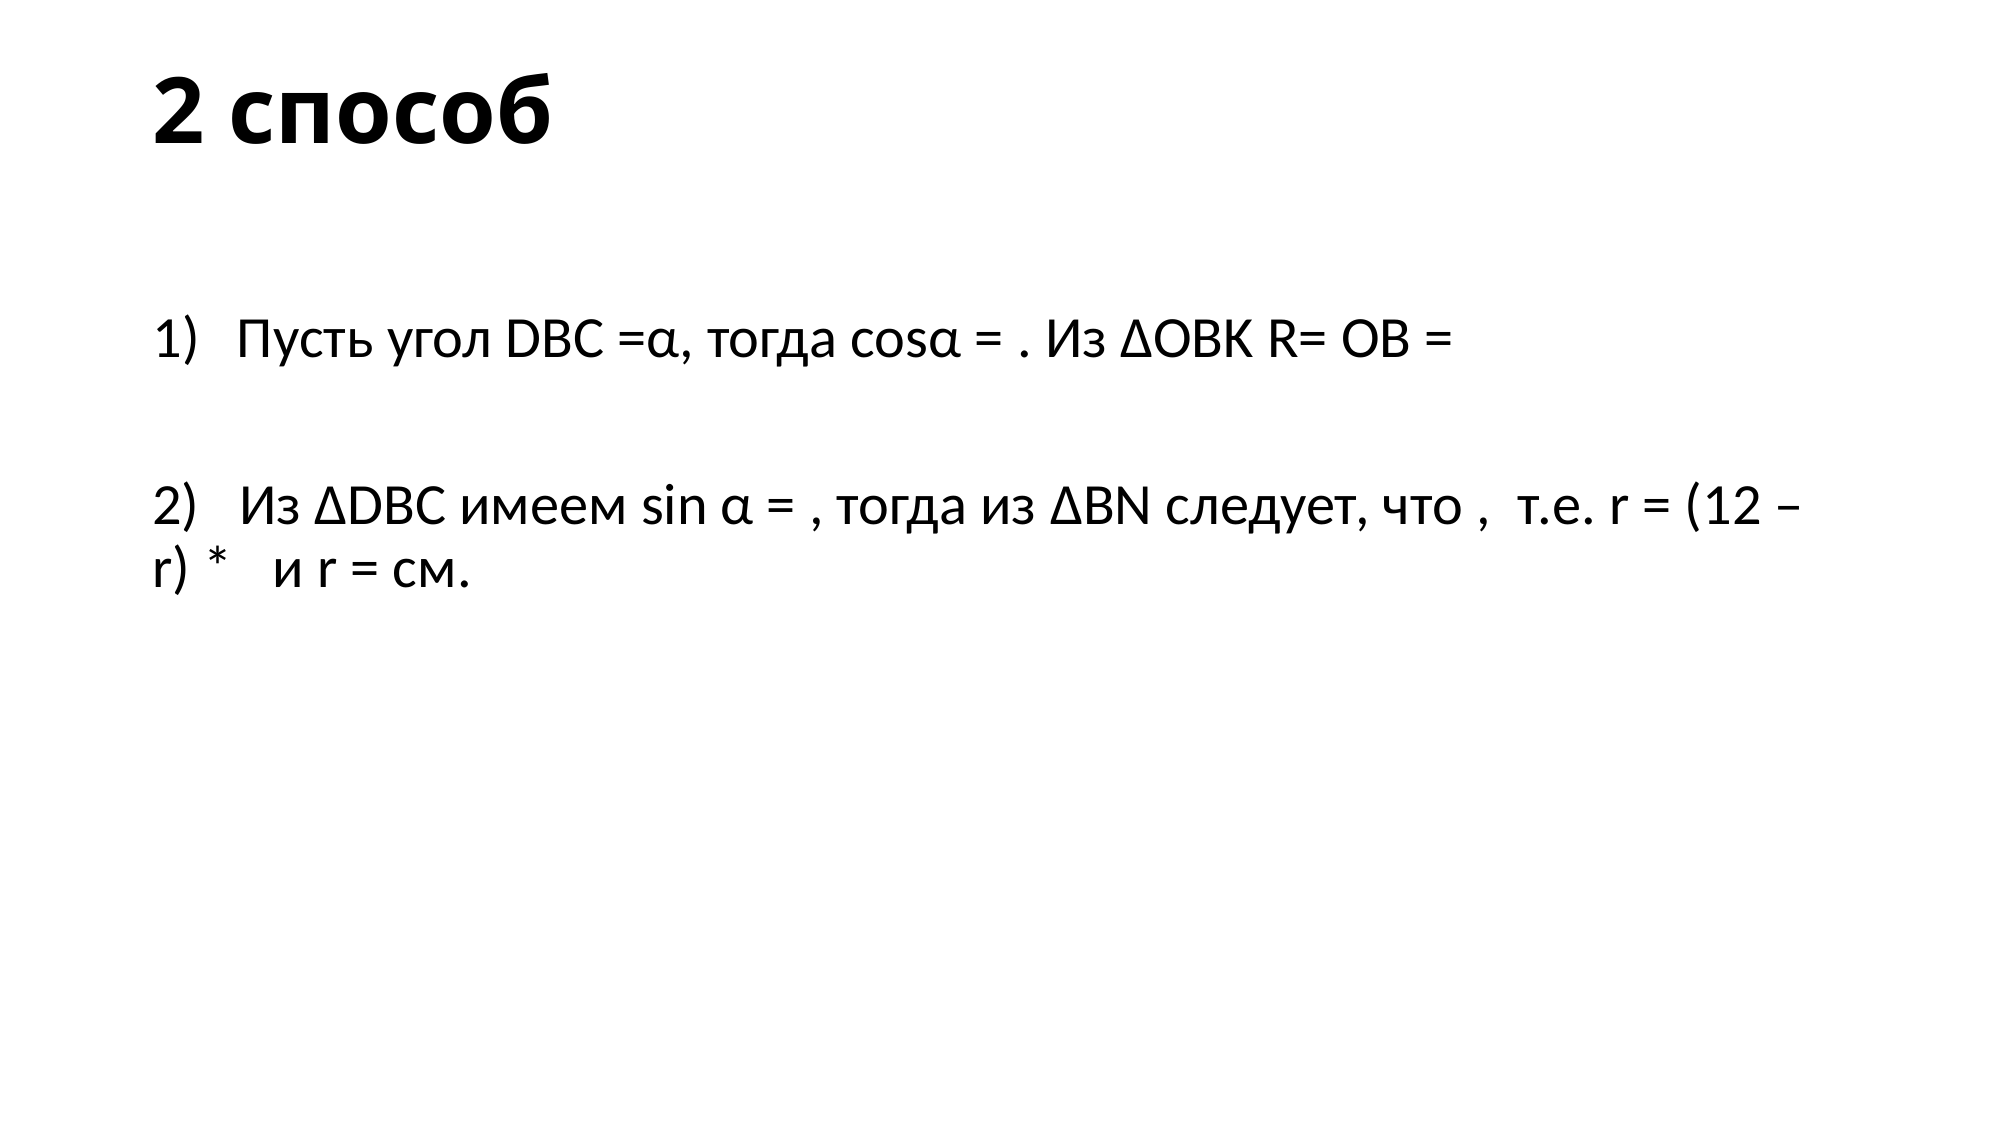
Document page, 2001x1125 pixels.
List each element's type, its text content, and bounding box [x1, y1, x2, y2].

title 2 способ [137, 59, 1863, 278]
